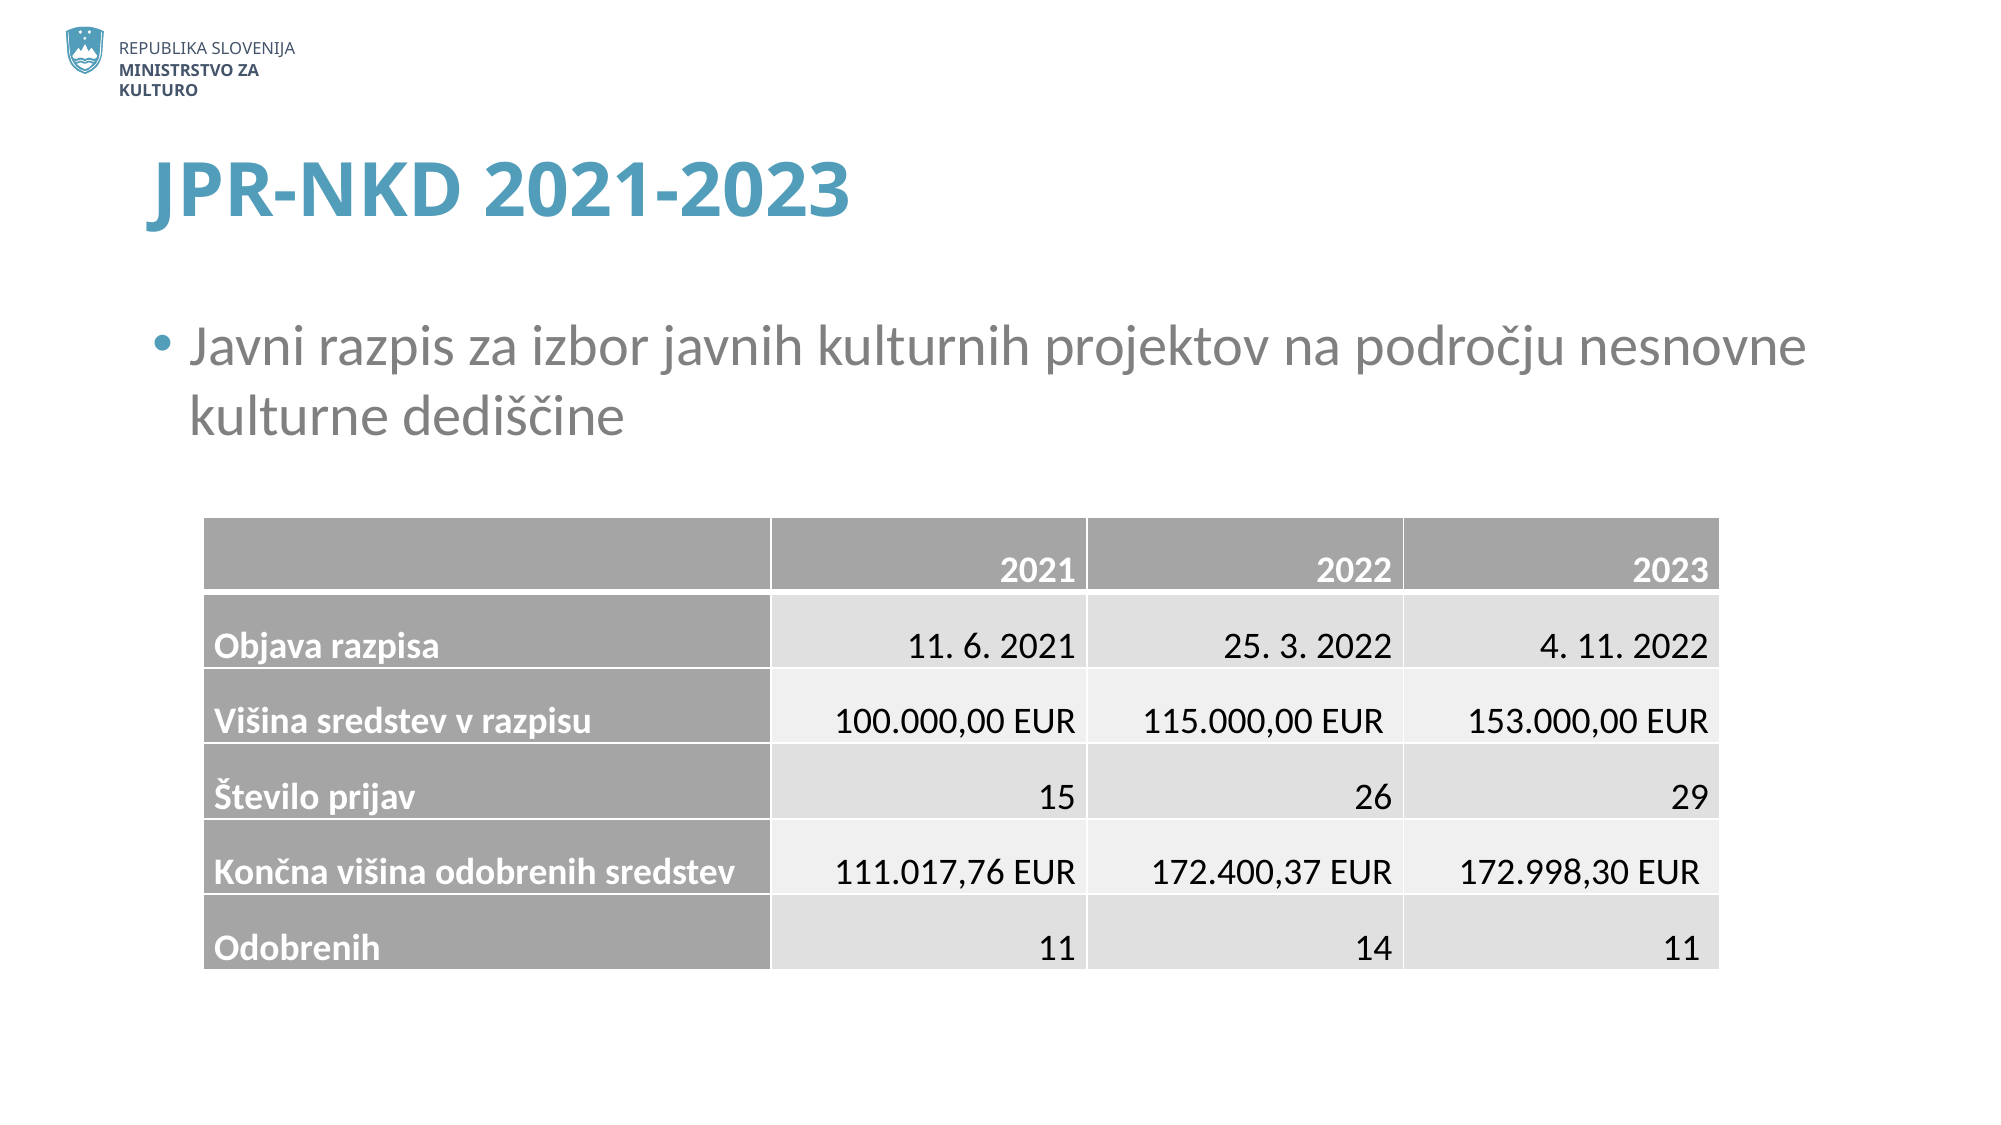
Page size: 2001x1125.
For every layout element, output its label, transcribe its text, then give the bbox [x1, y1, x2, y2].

table_cell 115.000,00 EUR [1088, 669, 1403, 742]
table_cell Objava razpisa [204, 595, 770, 667]
table_header 2021 [772, 518, 1086, 589]
table_cell 11. 6. 2021 [772, 595, 1086, 667]
table_cell 29 [1404, 744, 1719, 818]
table_cell 14 [1088, 895, 1403, 969]
title JPR-NKD 2021-2023 [137, 108, 1863, 278]
table_cell 172.400,37 EUR [1088, 820, 1403, 893]
table_cell 11 [1404, 895, 1719, 969]
table_cell 25. 3. 2022 [1088, 595, 1403, 667]
table_cell 4. 11. 2022 [1404, 595, 1719, 667]
table_cell Višina sredstev v razpisu [204, 669, 770, 742]
table_header 2022 [1088, 518, 1403, 589]
table_header [204, 518, 770, 589]
table_cell 11 [772, 895, 1086, 969]
list Javni razpis za izbor javnih kulturnih projektov na področju nesnovne kulturne dediščine [137, 299, 1863, 1014]
table_cell 26 [1088, 744, 1403, 818]
table_cell 172.998,30 EUR [1404, 820, 1719, 893]
table_cell Število prijav [204, 744, 770, 818]
table_header 2023 [1404, 518, 1719, 589]
table_cell 100.000,00 EUR [772, 669, 1086, 742]
table_cell 153.000,00 EUR [1404, 669, 1719, 742]
table_cell Končna višina odobrenih sredstev [204, 820, 770, 893]
table_cell 111.017,76 EUR [772, 820, 1086, 893]
table_cell Odobrenih [204, 895, 770, 969]
table_cell 15 [772, 744, 1086, 818]
